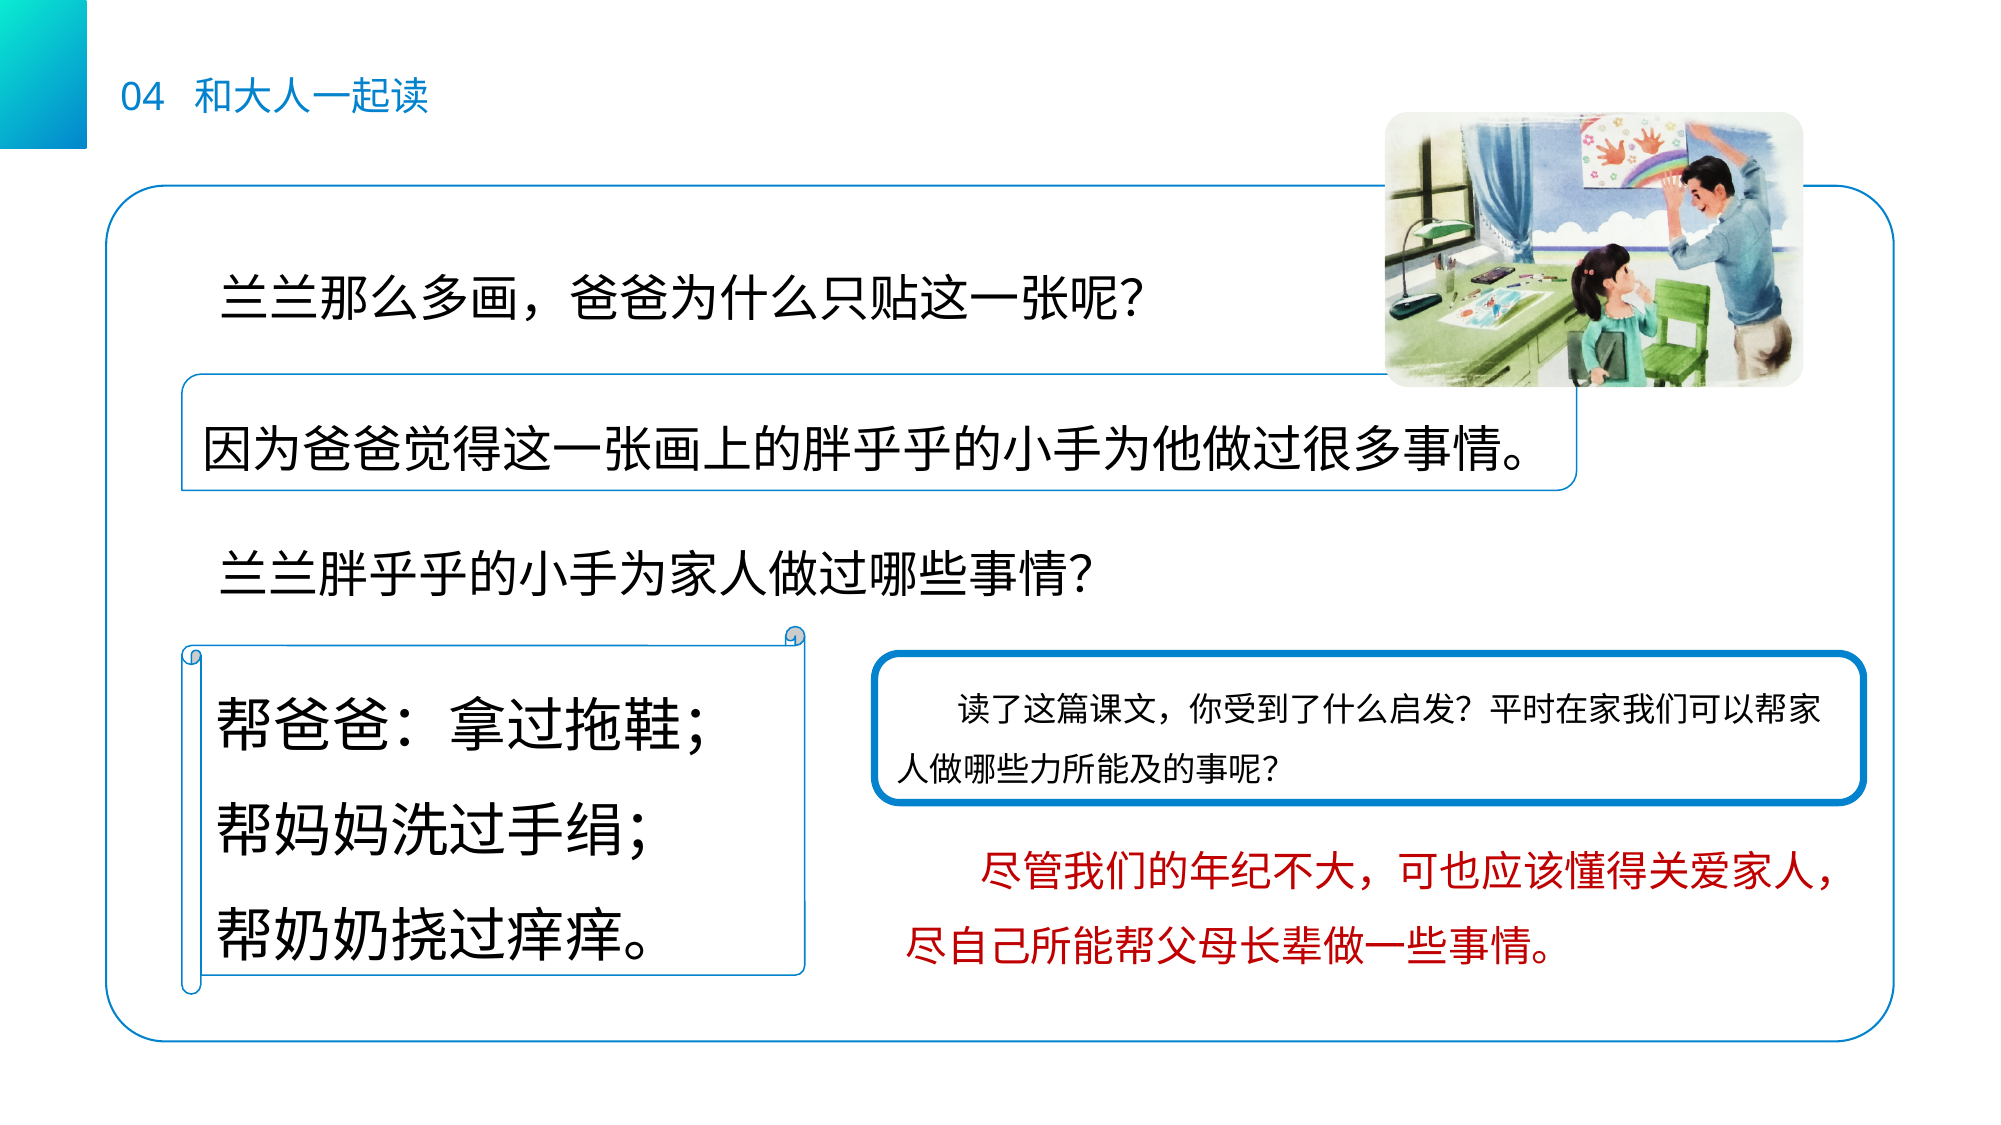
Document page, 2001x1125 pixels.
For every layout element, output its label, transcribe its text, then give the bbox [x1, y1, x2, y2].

list 04 和大人一起读 [105, 69, 447, 132]
text_box 尽管我们的年纪不大，可也应该懂得关爱家人，尽自己所能帮父母长辈做一些事情。 [890, 812, 1864, 978]
text_box 兰兰胖乎乎的小手为家人做过哪些事情？ [203, 505, 1134, 611]
text_box 读了这篇课文，你受到了什么启发？平时在家我们可以帮家人做哪些力所能及的事呢？ [874, 653, 1864, 803]
text_box [105, 184, 1895, 1043]
text_box 帮爸爸：拿过拖鞋； 帮妈妈洗过手绢； 帮奶奶挠过痒痒。 [181, 626, 805, 995]
picture [1384, 111, 1804, 388]
